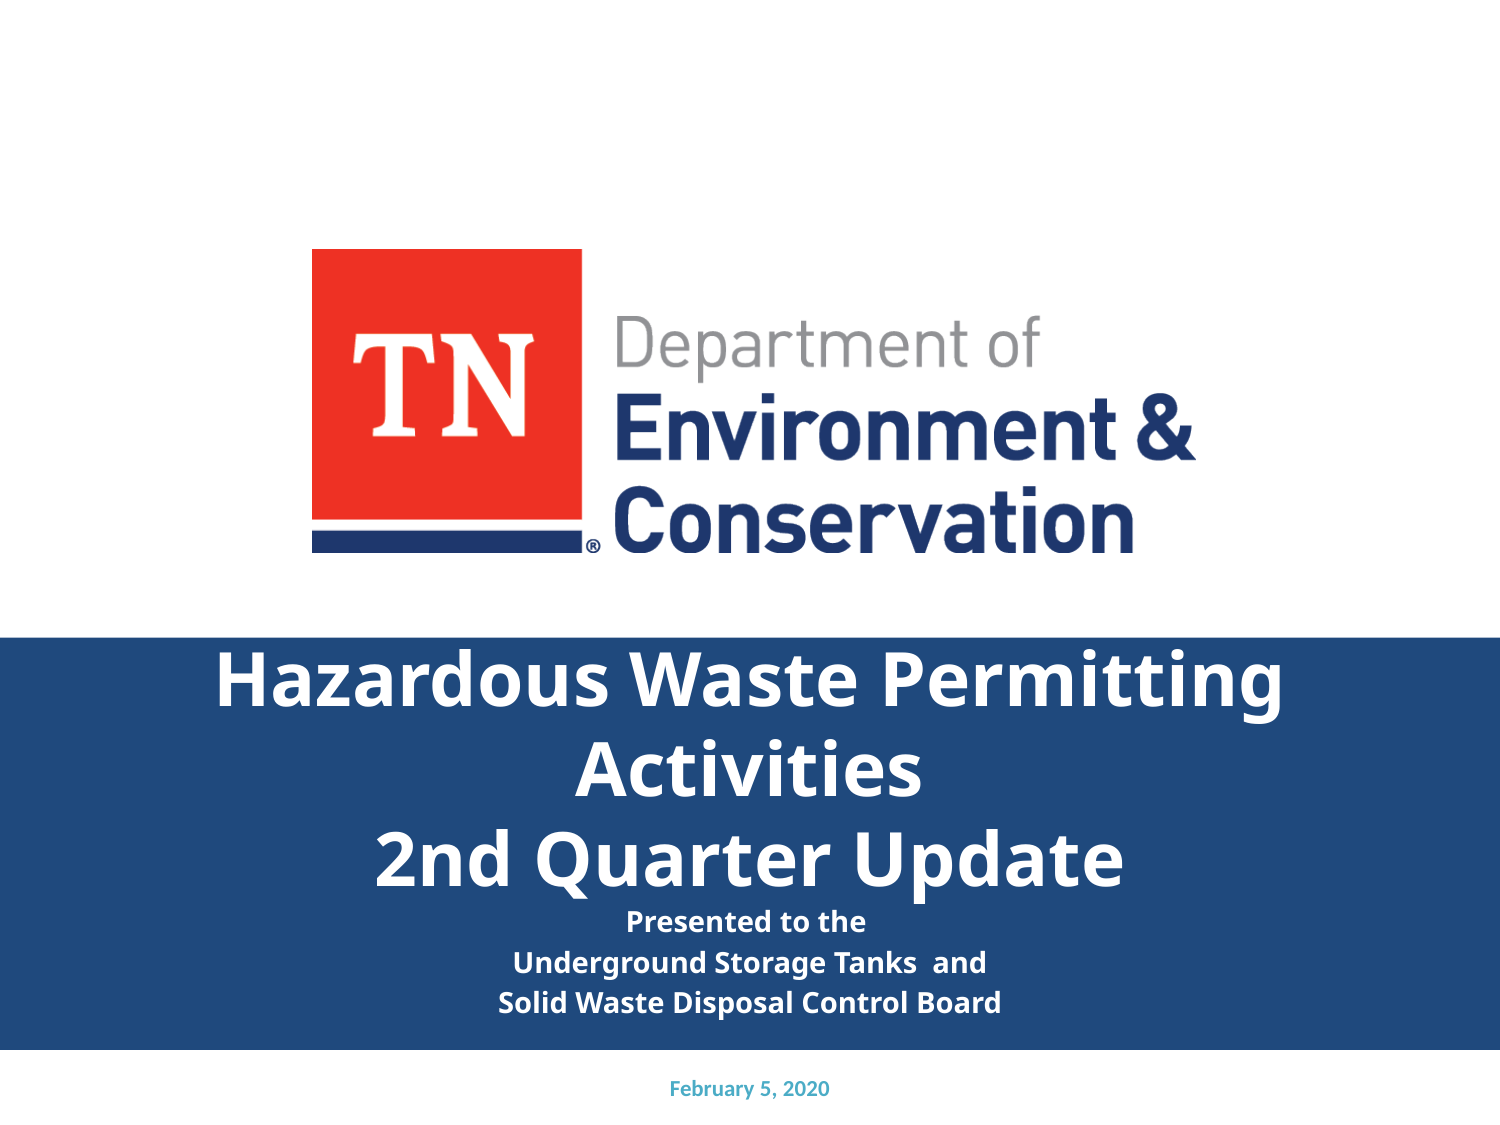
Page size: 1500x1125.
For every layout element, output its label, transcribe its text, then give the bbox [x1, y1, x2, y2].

list February 5, 2020 [0, 1050, 1500, 1125]
title Hazardous Waste Permitting Activities 2nd Quarter Update [24, 650, 1475, 884]
picture [312, 249, 1196, 553]
list Presented to the Underground Storage Tanks and Solid Waste Disposal Control Board [24, 895, 1475, 1030]
